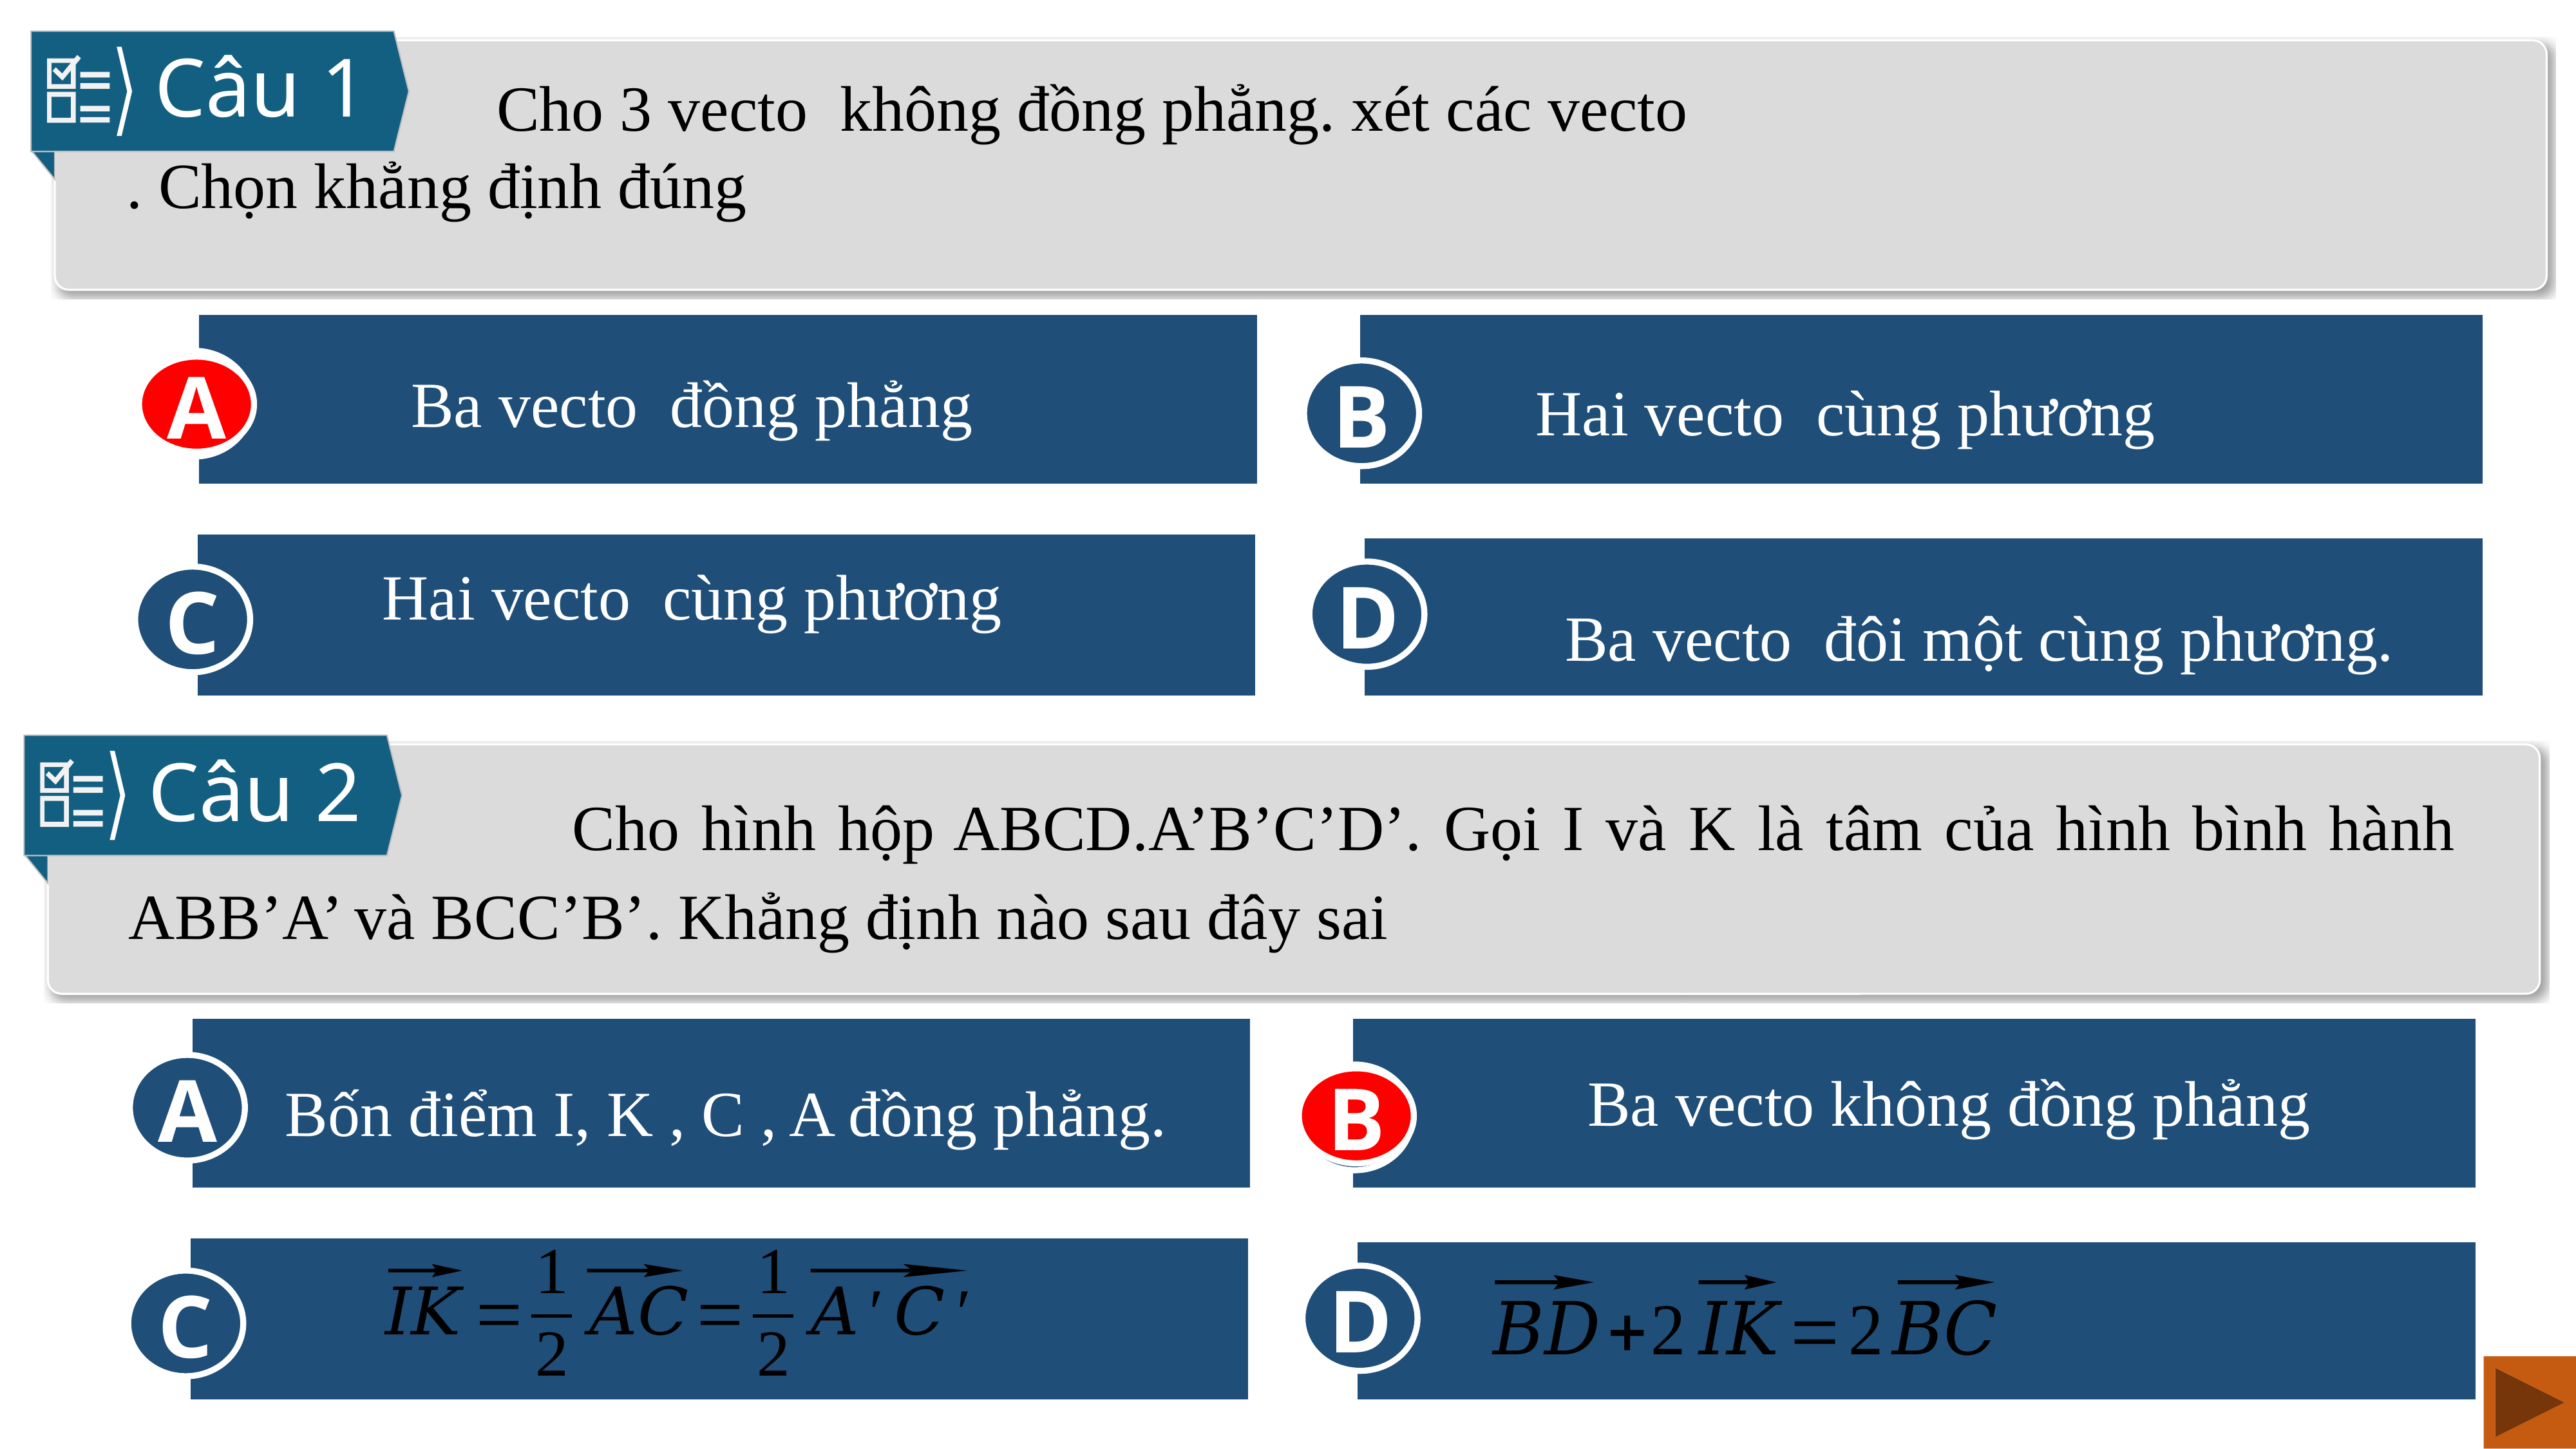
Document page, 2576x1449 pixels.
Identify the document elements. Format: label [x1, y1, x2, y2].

text_box [1309, 537, 2486, 697]
text_box [24, 735, 2540, 994]
text_box [135, 533, 1256, 697]
text_box [31, 31, 2547, 290]
text_box [1302, 1241, 2477, 1401]
text_box [2483, 1356, 2576, 1449]
text_box [128, 1236, 1249, 1401]
text_box [137, 314, 1258, 485]
text_box [1303, 314, 2484, 485]
text_box [129, 1018, 1251, 1189]
text_box [1297, 1018, 2486, 1189]
